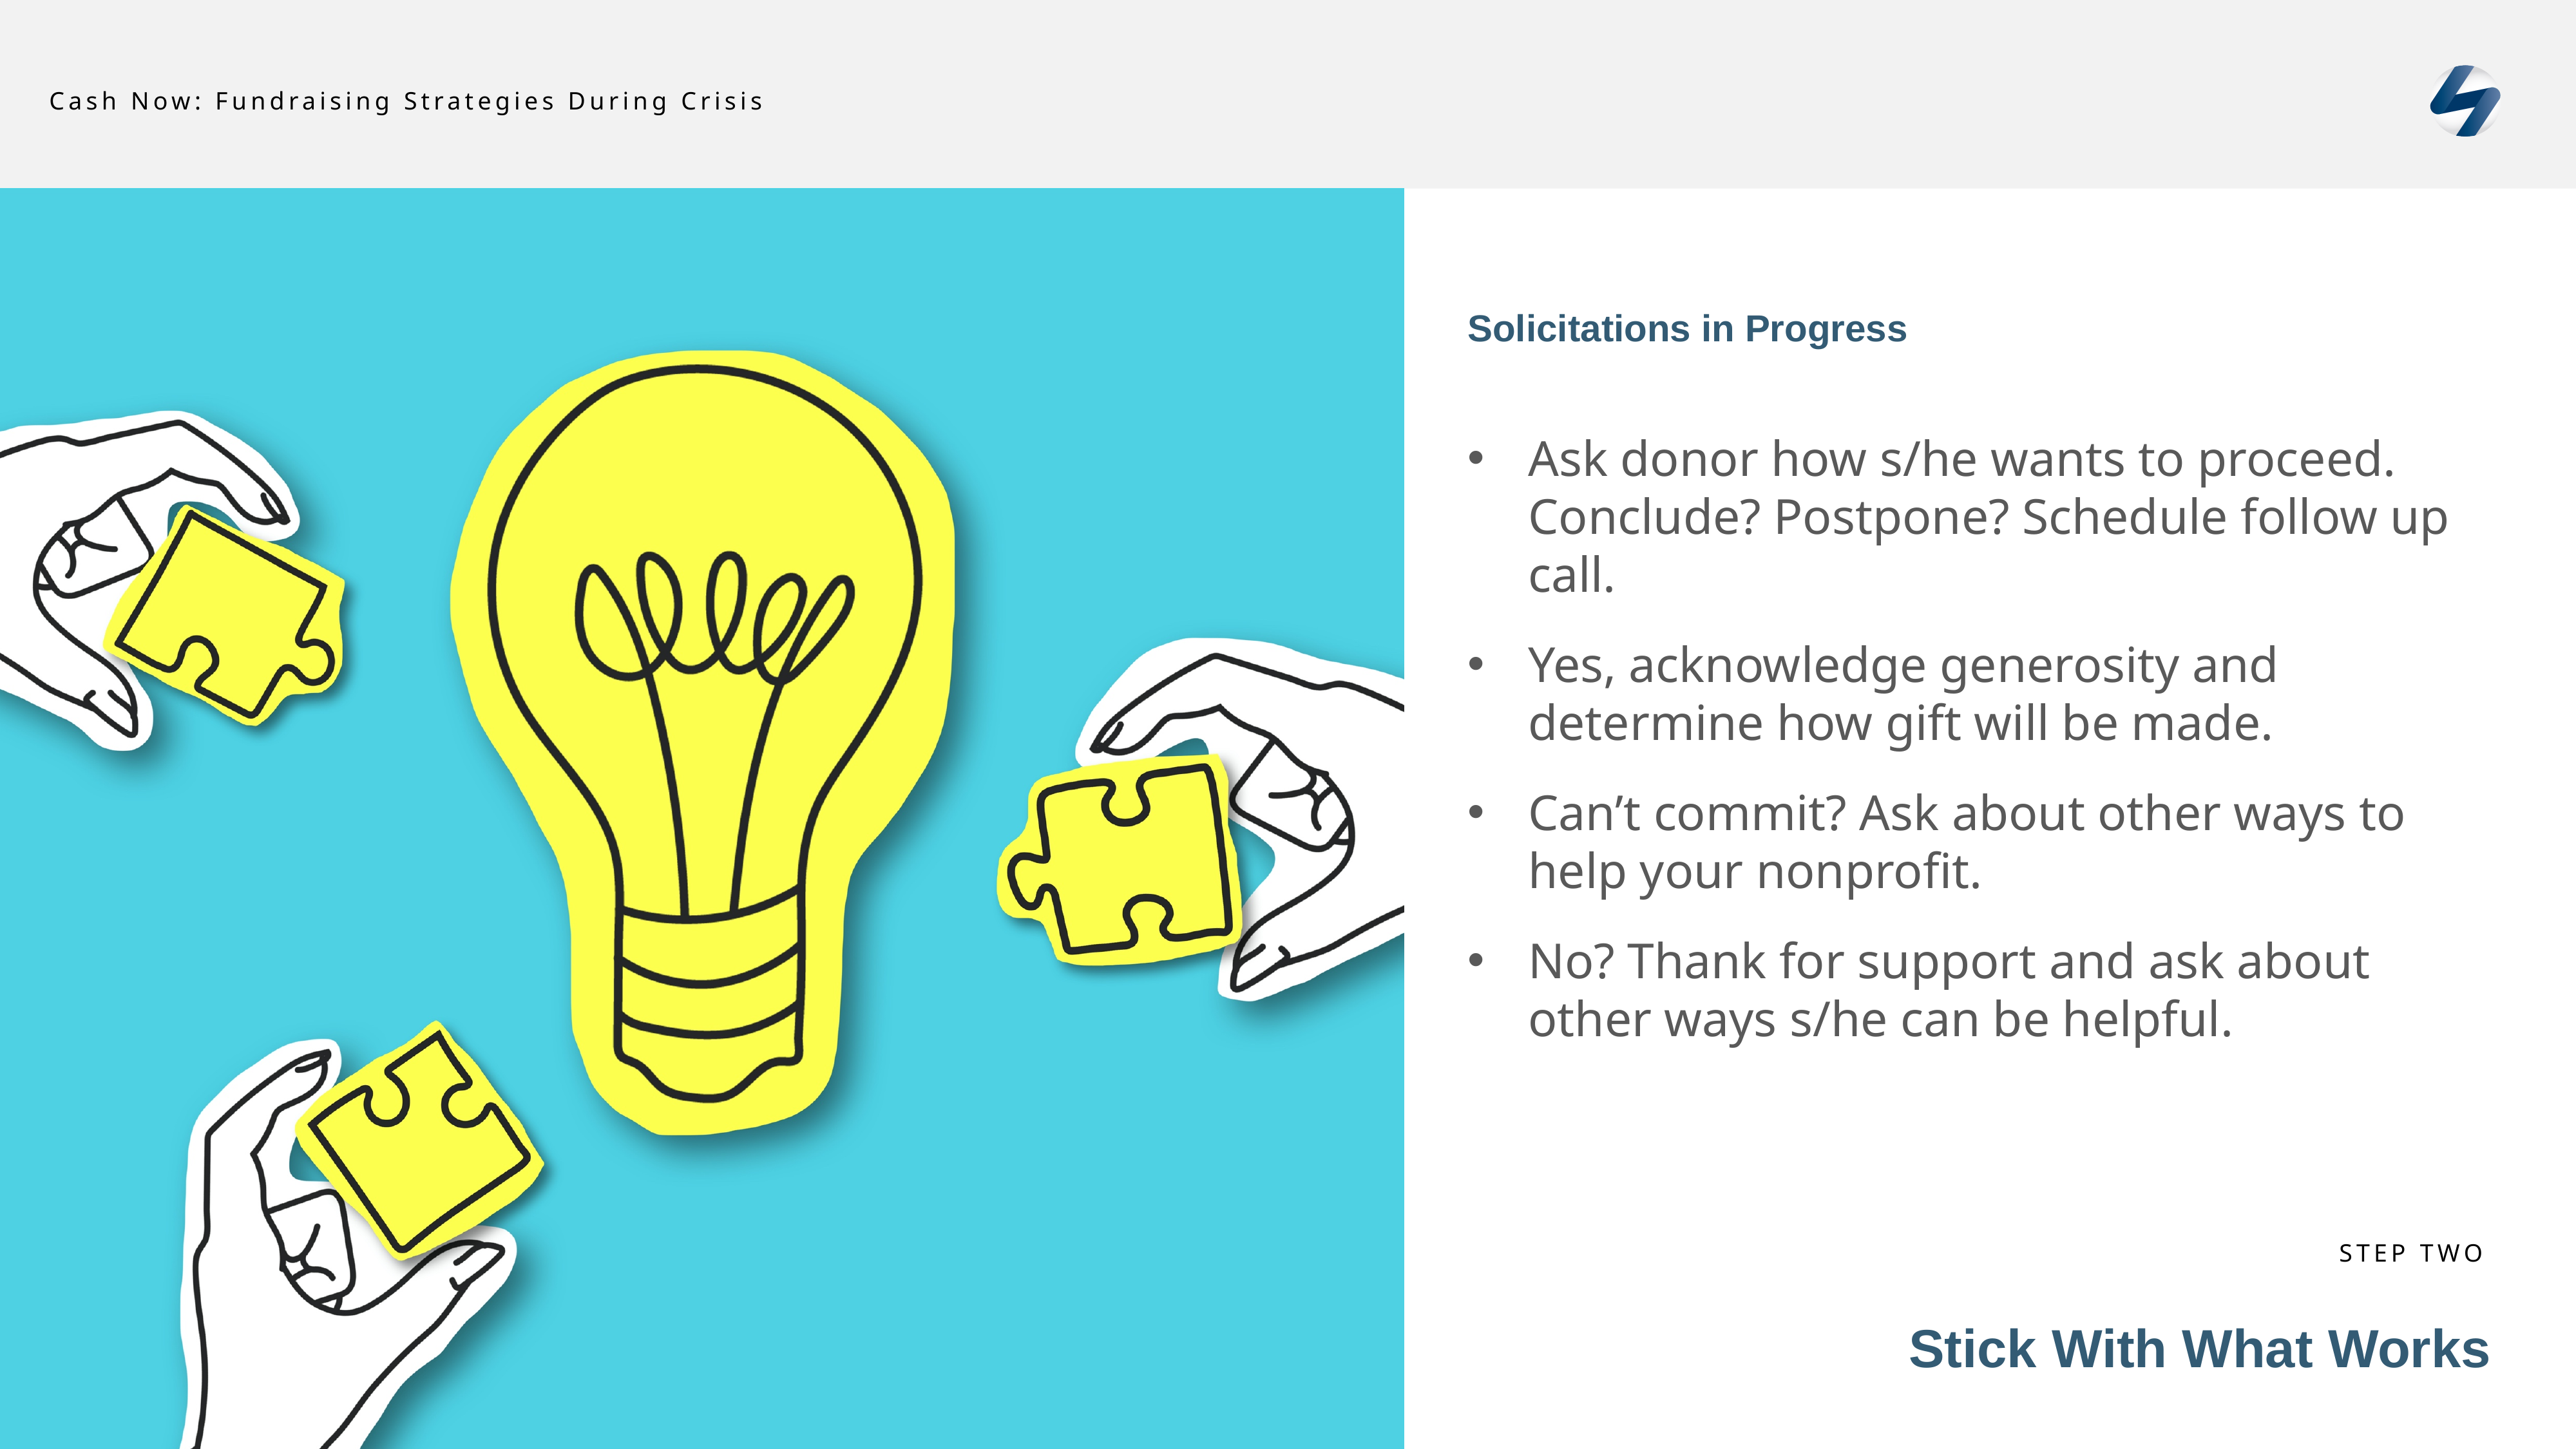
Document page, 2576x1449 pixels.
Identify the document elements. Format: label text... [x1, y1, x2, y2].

text_box [0, 0, 2576, 189]
text_box Ask donor how s/he wants to proceed. Conclude? Postpone? Schedule follow up call. Yes, acknowledge generosity and determine how gift will be made. Can’t commit? Ask about other ways to help your nonprofit. No? Thank for support and ask about other ways s/he can be helpful. [1458, 422, 2501, 1051]
picture [0, 188, 1404, 1449]
text_box Cash Now: Fundraising Strategies During Crisis [39, 81, 773, 120]
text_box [1517, 1233, 2501, 1384]
picture [2429, 65, 2501, 137]
text_box Solicitations in Progress [1458, 299, 2405, 354]
